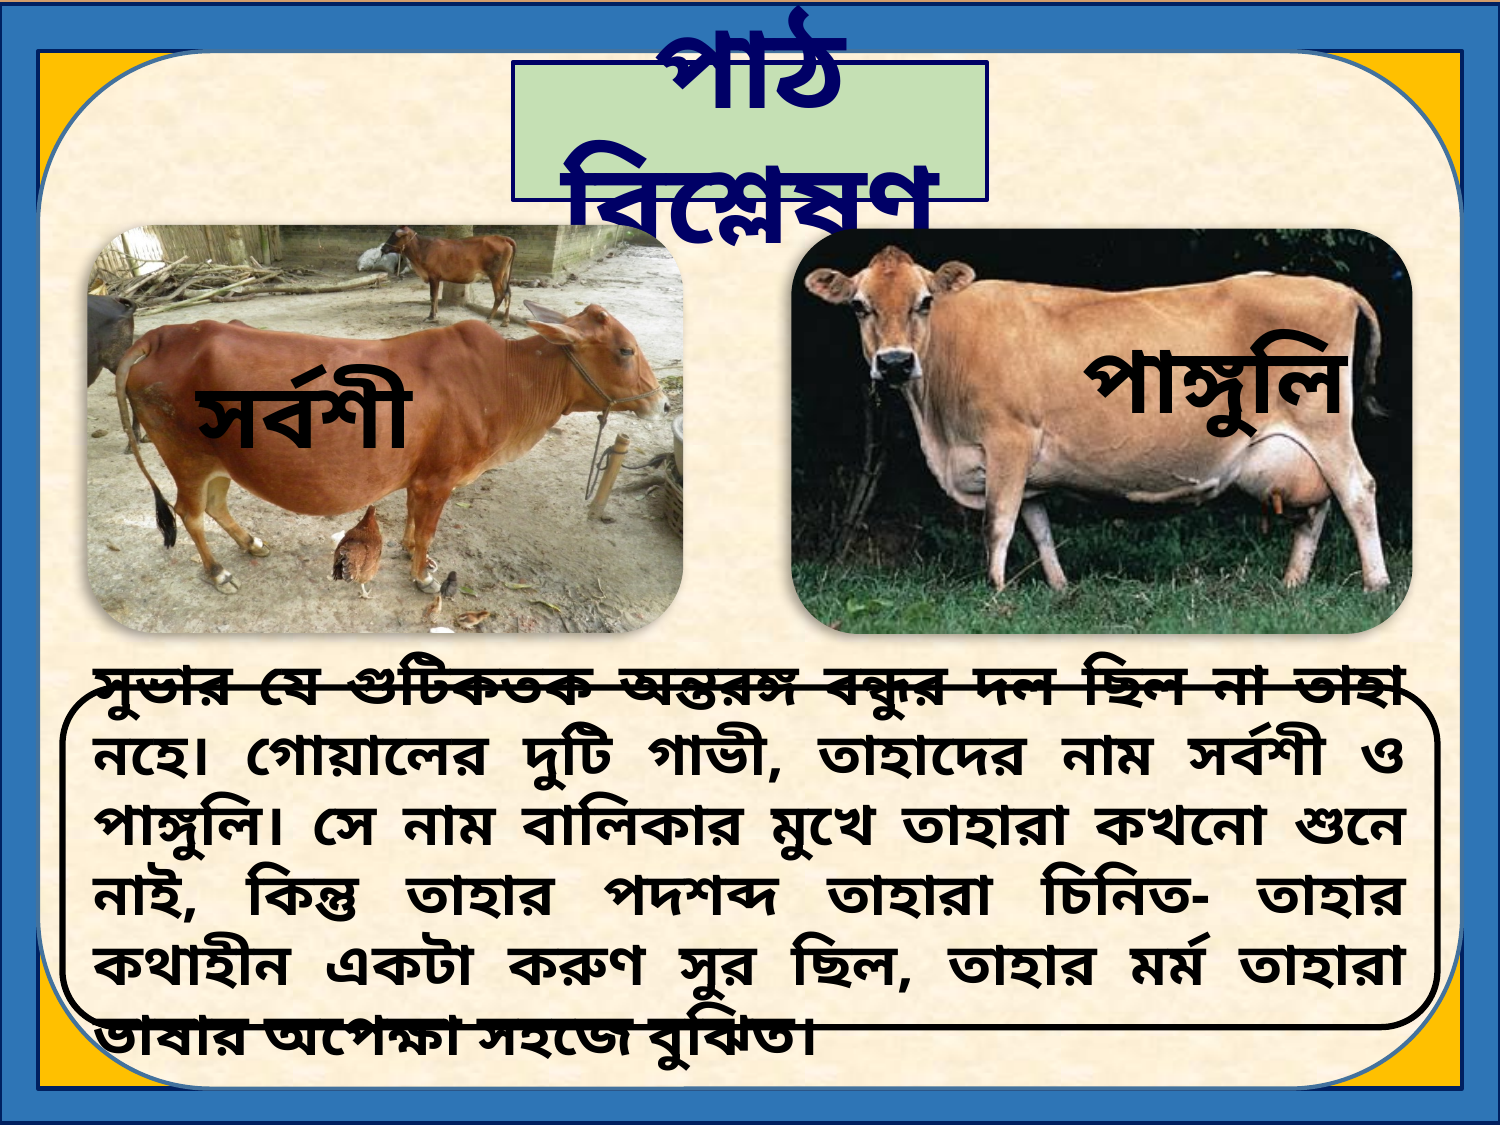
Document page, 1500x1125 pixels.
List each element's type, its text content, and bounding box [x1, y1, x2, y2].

text_box সুভার যে গুটিকতক অন্তরঙ্গ বন্ধুর দল ছিল না তাহা নহে। গোয়ালের দুটি গাভী, তাহাদের নাম সর্বশী ও পাঙ্গুলি। সে নাম বালিকার মুখে তাহারা কখনো শুনে নাই, কিন্তু তাহার পদশব্দ তাহারা চিনিত- তাহার কথাহীন একটা করুণ সুর ছিল, তাহার মর্ম তাহারা ভাষার অপেক্ষা সহজে বুঝিত। [60, 685, 1440, 1030]
picture [41, 54, 1459, 1086]
text_box পাঠ বিশ্লেষণ [511, 60, 989, 202]
